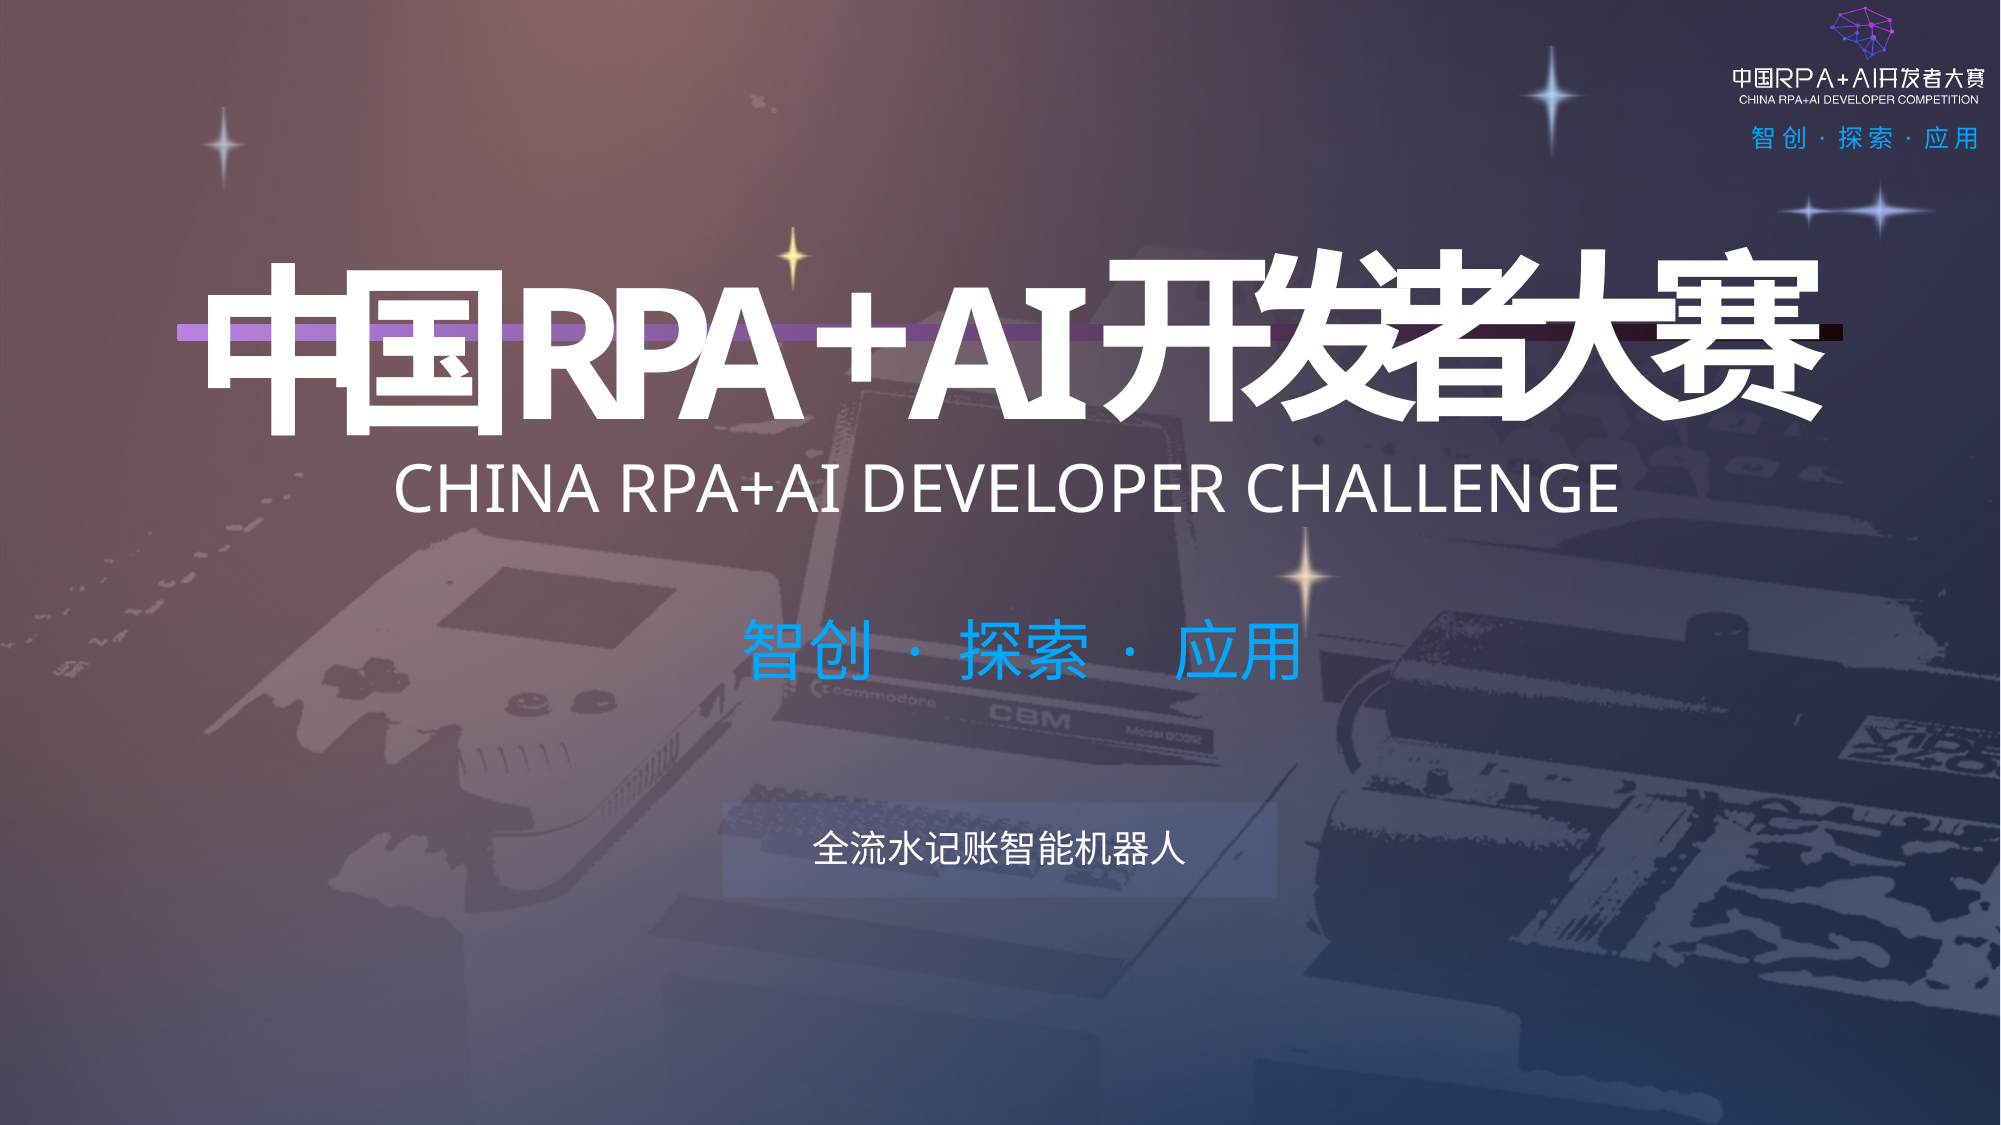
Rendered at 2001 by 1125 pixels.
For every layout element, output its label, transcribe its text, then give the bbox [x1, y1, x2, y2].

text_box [177, 228, 558, 466]
text_box 全流水记账智能机器人 [722, 802, 1278, 898]
picture [0, 0, 2001, 1125]
